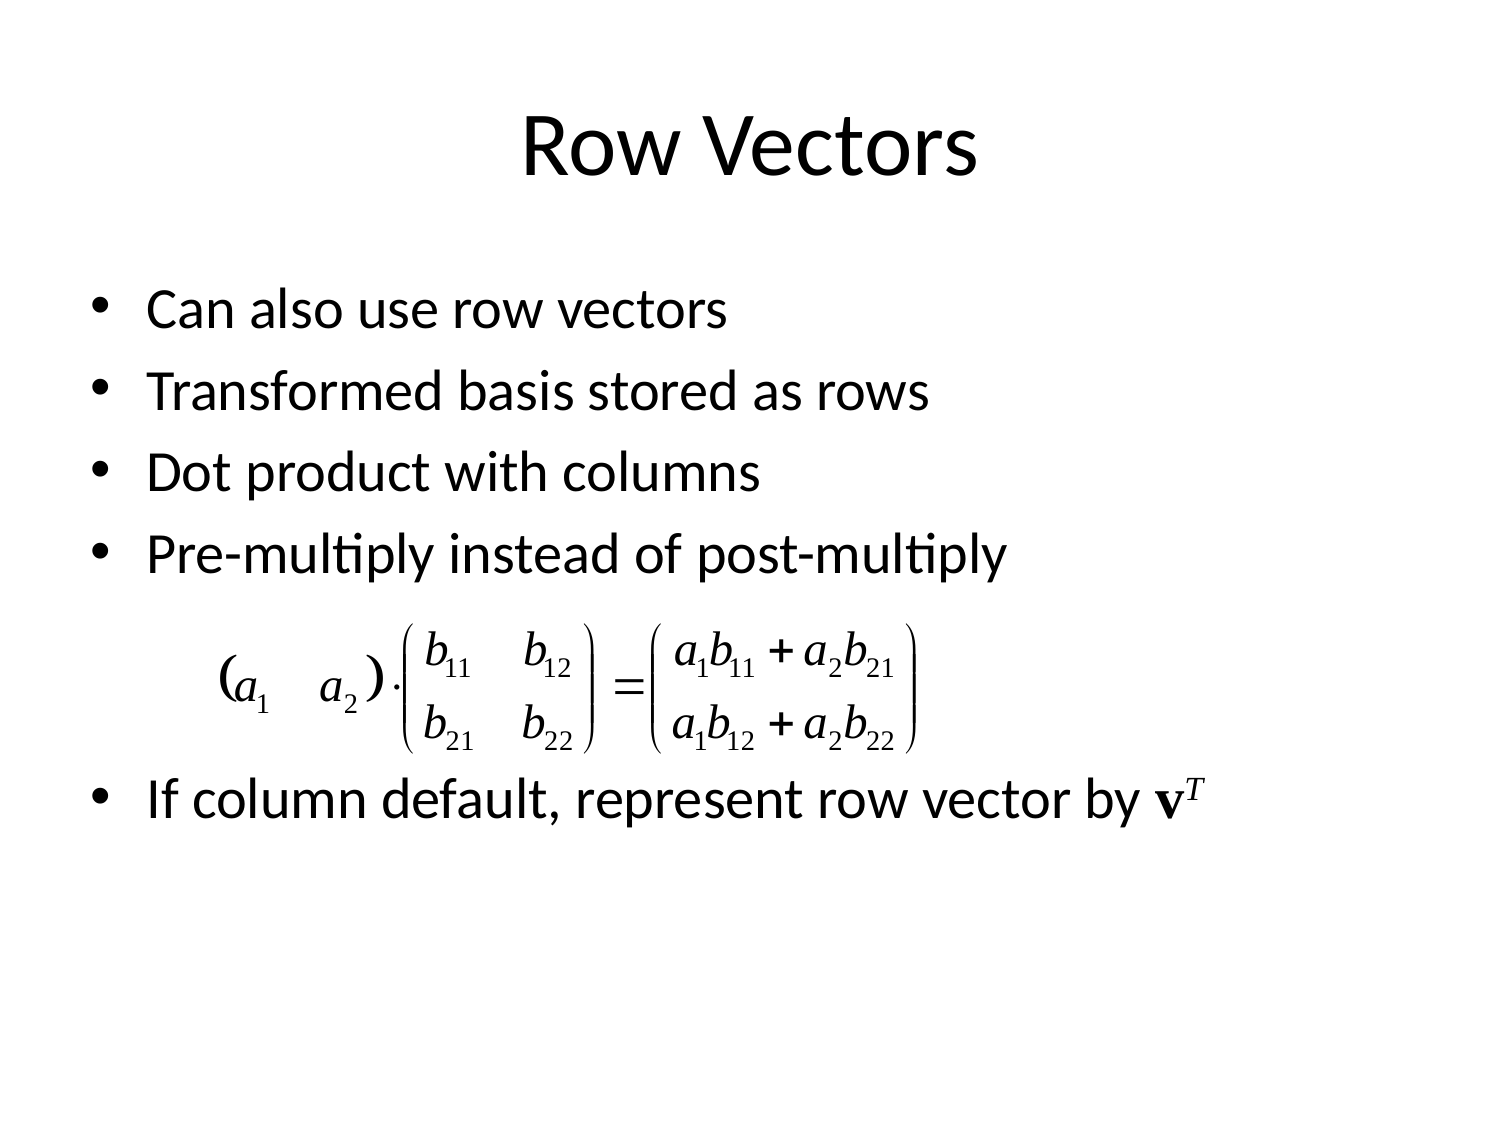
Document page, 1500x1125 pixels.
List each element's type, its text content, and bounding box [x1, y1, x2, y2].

title Row Vectors [75, 45, 1425, 233]
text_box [212, 612, 932, 767]
list Can also use row vectors Transformed basis stored as rows Dot product with columns Pre-multiply instead of post-multiply If column default, represent row vector by vT [75, 262, 1425, 1005]
